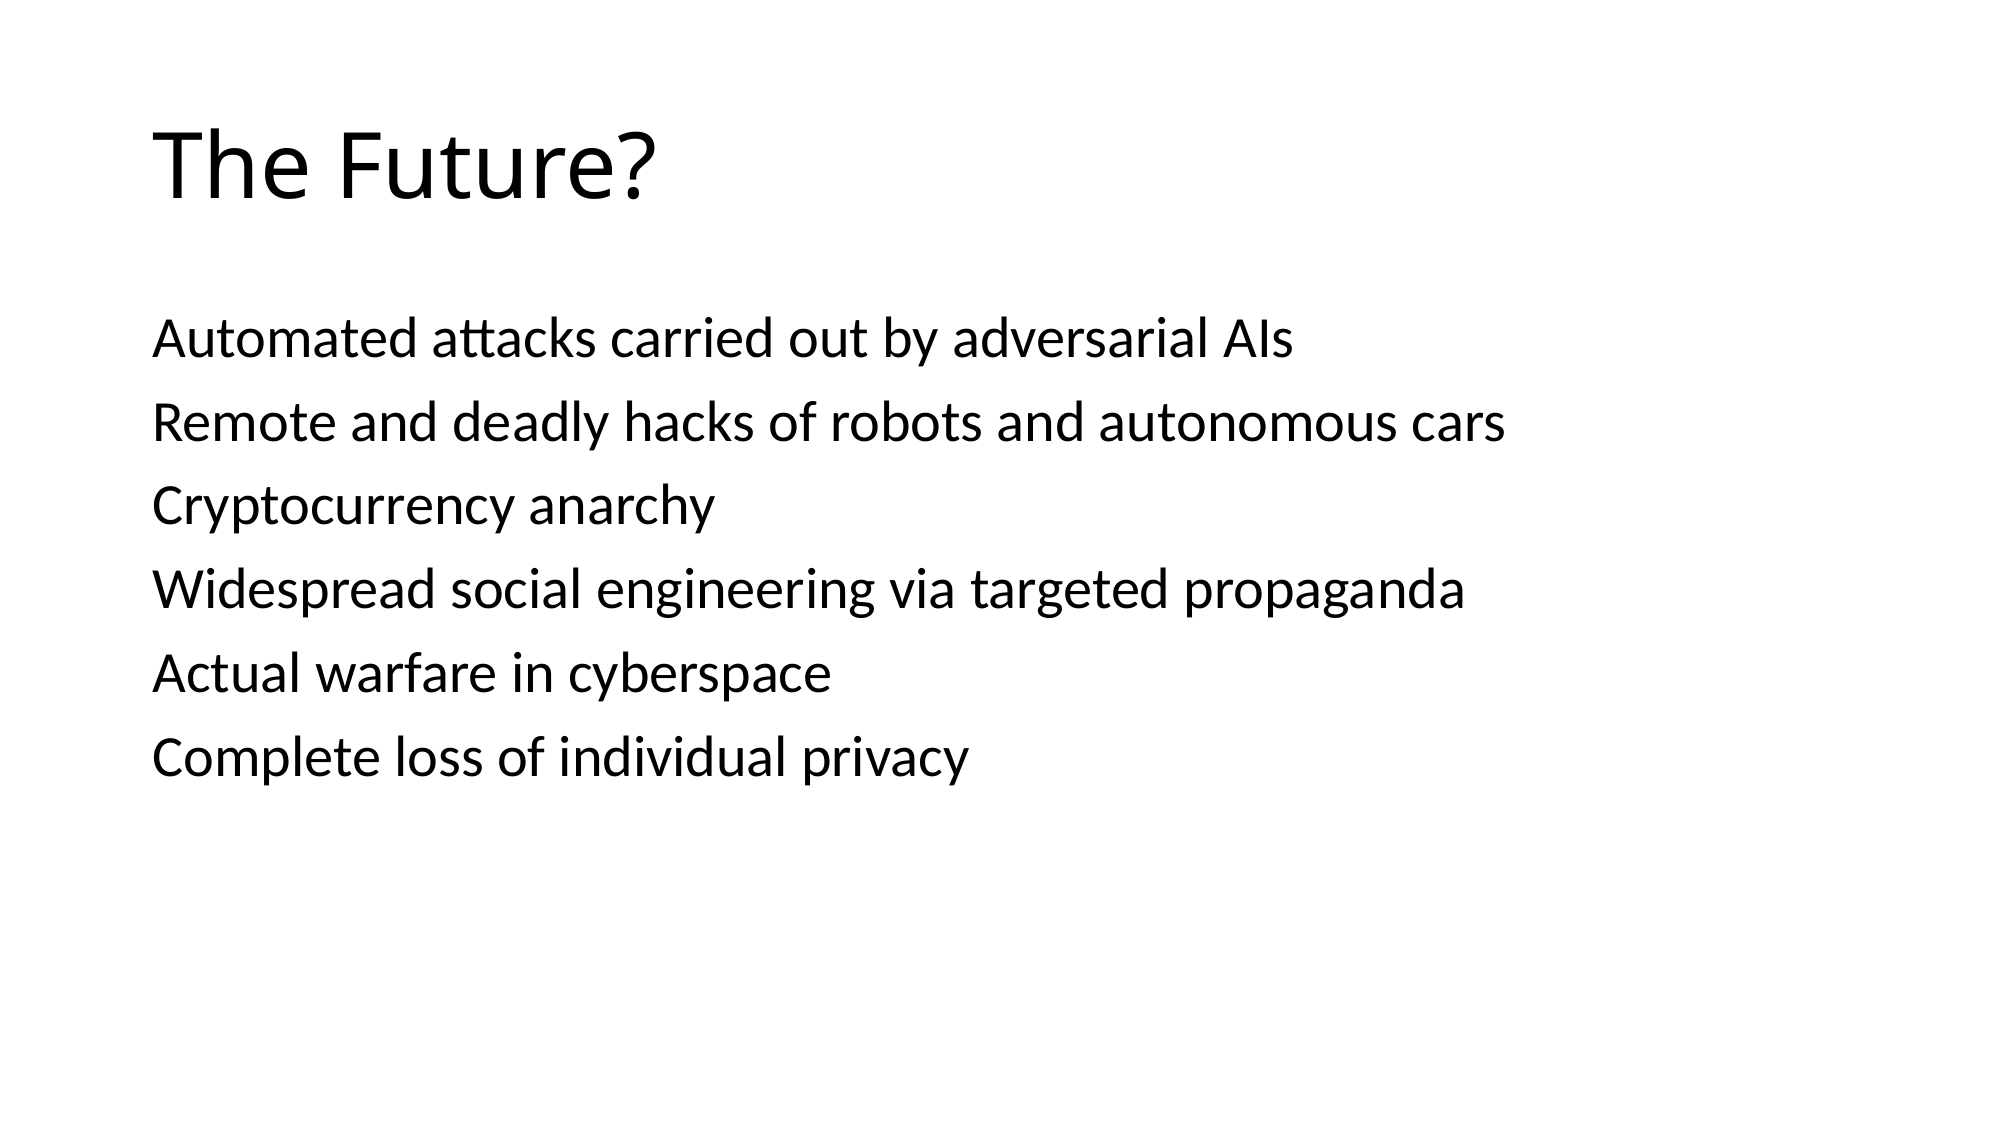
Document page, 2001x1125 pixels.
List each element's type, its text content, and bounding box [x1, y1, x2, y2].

title The Future? [137, 59, 1863, 278]
list Automated attacks carried out by adversarial AIs Remote and deadly hacks of robots and autonomous cars Cryptocurrency anarchy Widespread social engineering via targeted propaganda Actual warfare in cyberspace Complete loss of individual privacy [137, 299, 1863, 1014]
